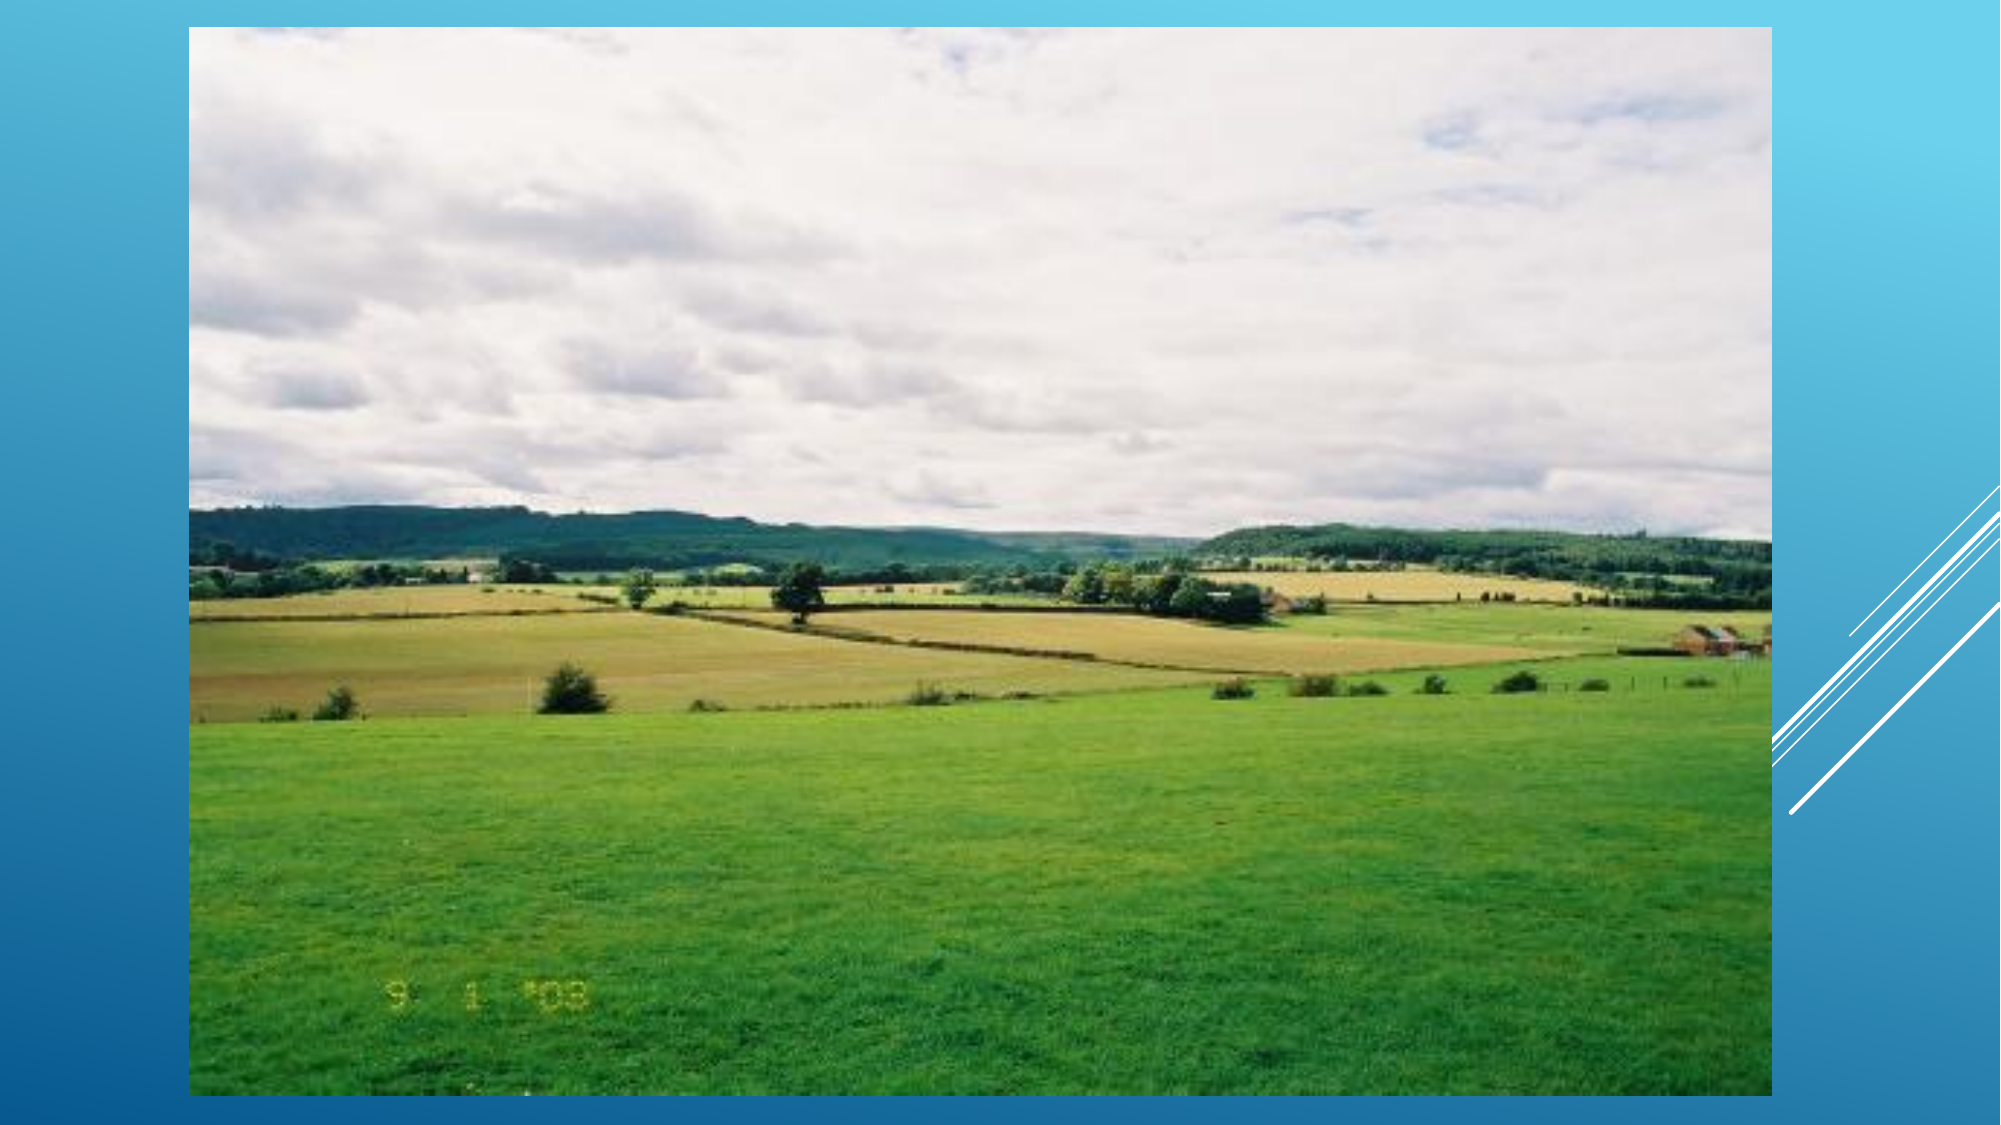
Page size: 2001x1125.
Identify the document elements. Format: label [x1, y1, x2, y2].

picture [188, 27, 1772, 1097]
